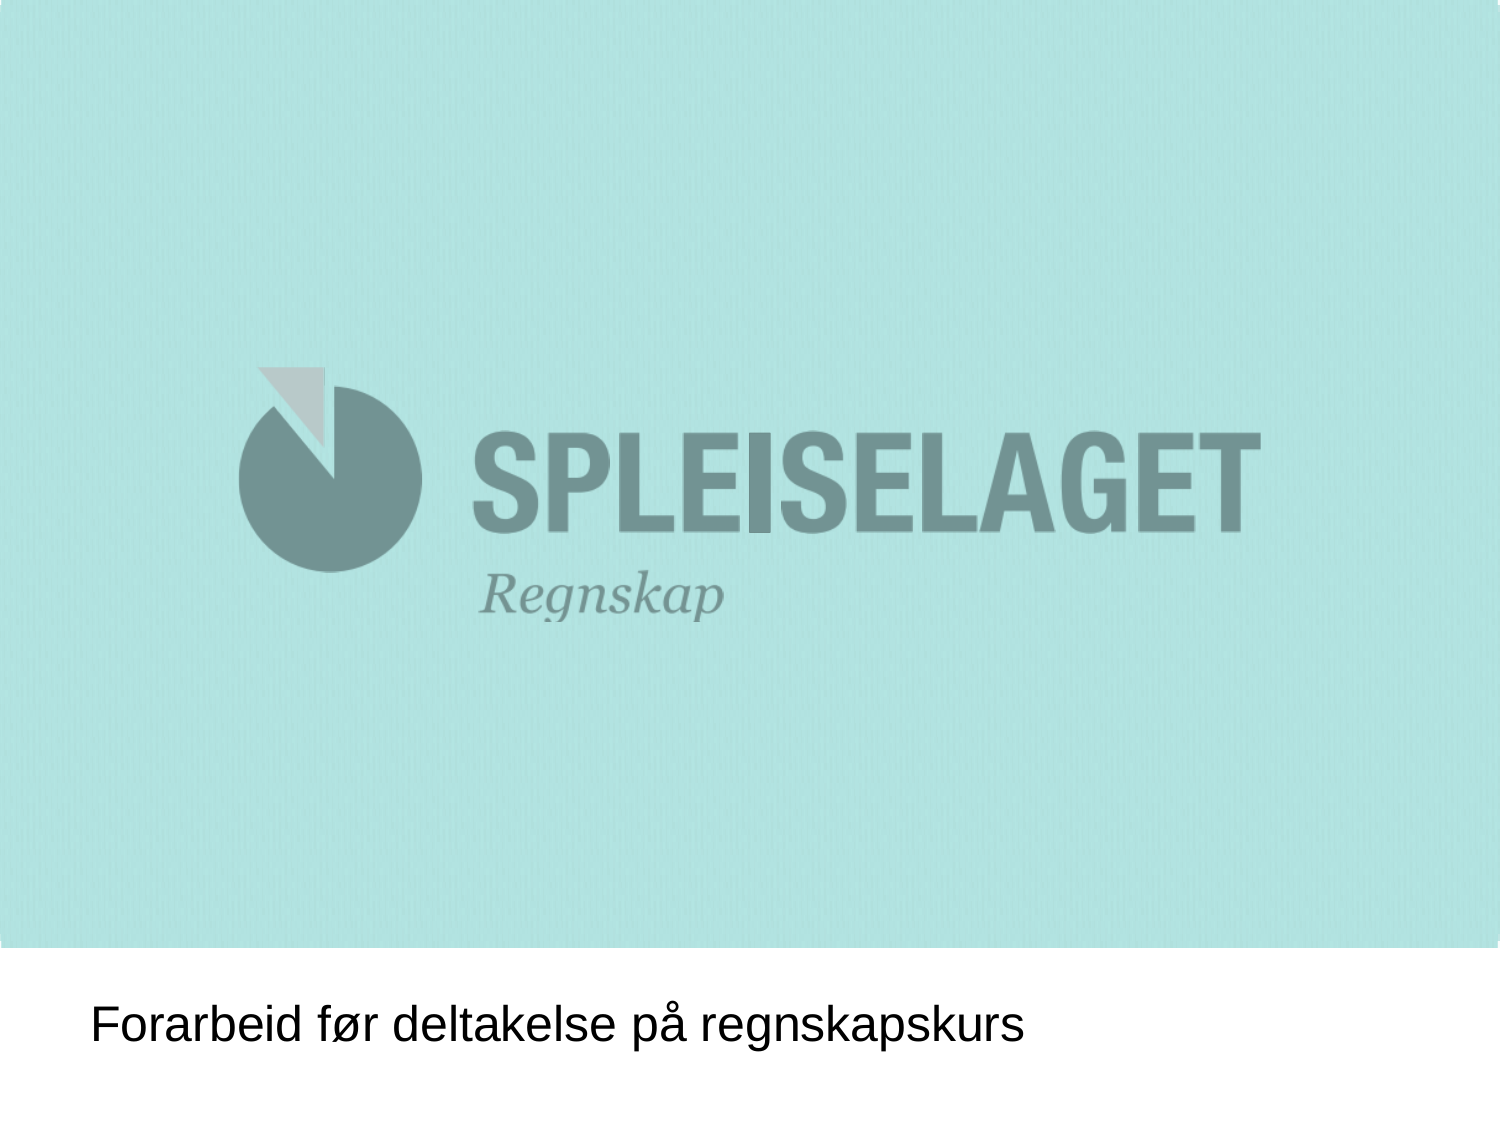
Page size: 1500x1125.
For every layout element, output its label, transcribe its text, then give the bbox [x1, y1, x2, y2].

title Forarbeid før deltakelse på regnskapskurs [75, 947, 1055, 1095]
picture [0, 0, 1500, 948]
